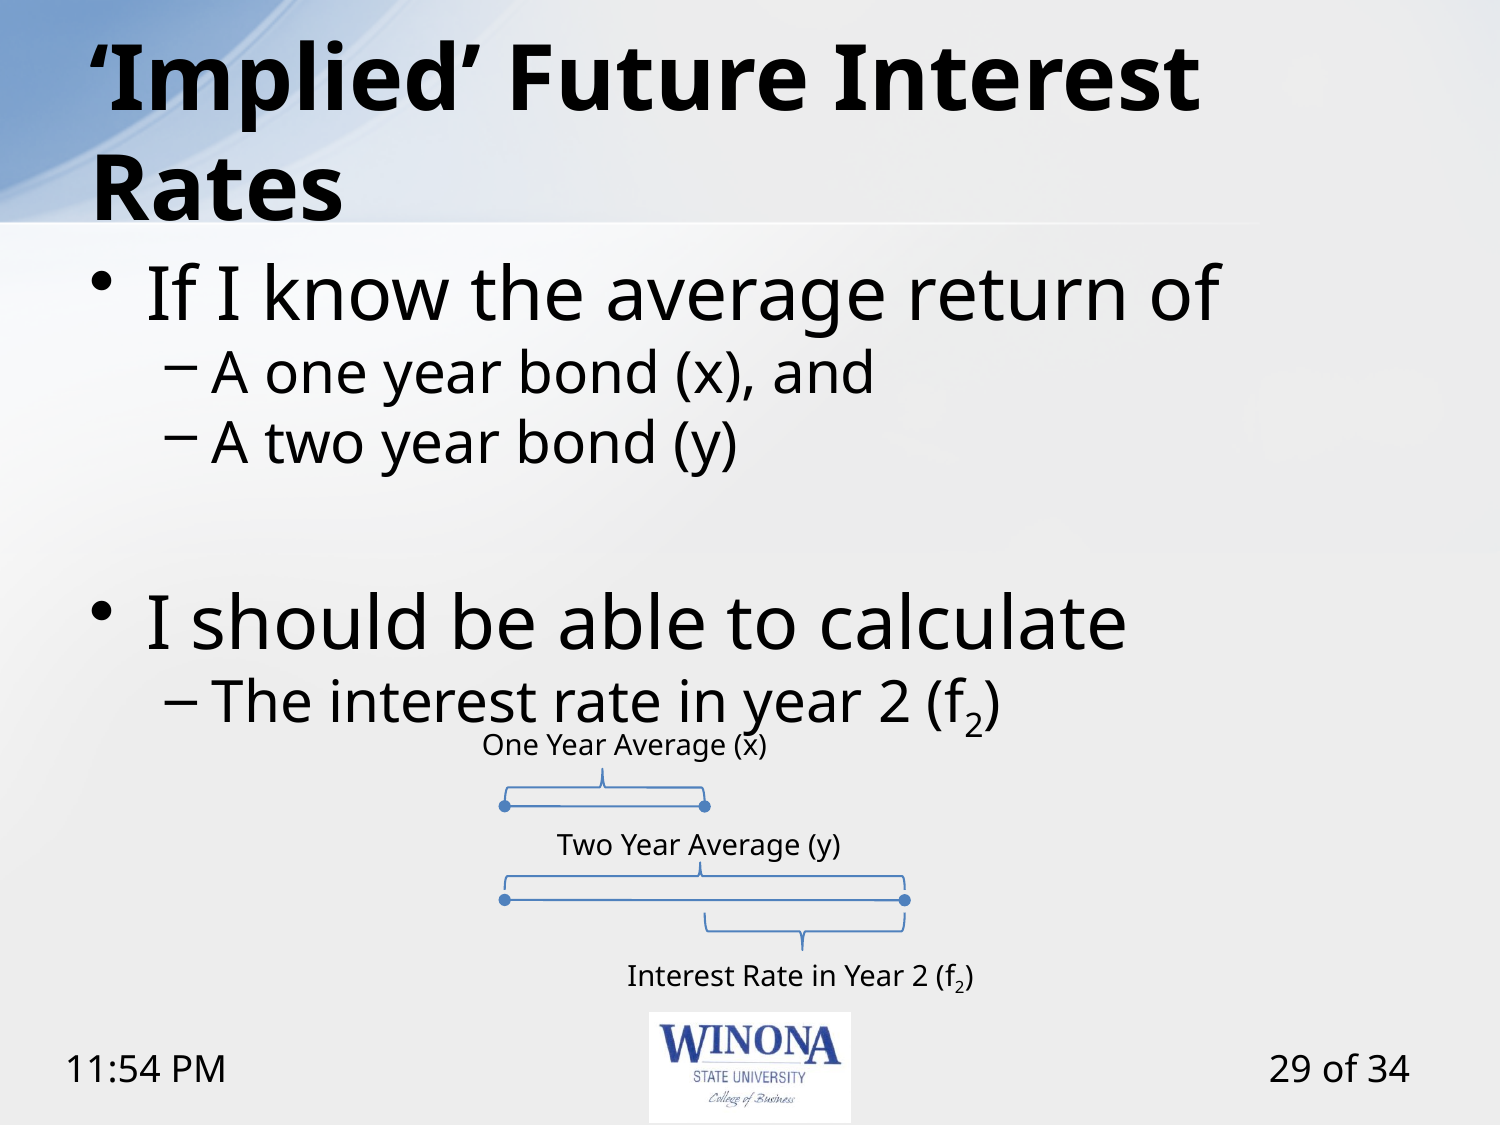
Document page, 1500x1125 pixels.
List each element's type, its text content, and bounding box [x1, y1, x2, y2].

text_box [503, 869, 906, 890]
title ‘Implied’ Future Interest Rates [75, 58, 1425, 247]
text_box [703, 912, 906, 950]
text_box [503, 769, 706, 807]
text_box One Year Average (x) [467, 718, 825, 769]
picture [0, 0, 1500, 1125]
list If I know the average return of A one year bond (x), and A two year bond (y) I should be able to calculate The interest rate in year 2 (f2) [75, 247, 1425, 1005]
text_box Interest Rate in Year 2 (f2) [612, 950, 1000, 1005]
text_box Two Year Average (y) [542, 819, 888, 869]
